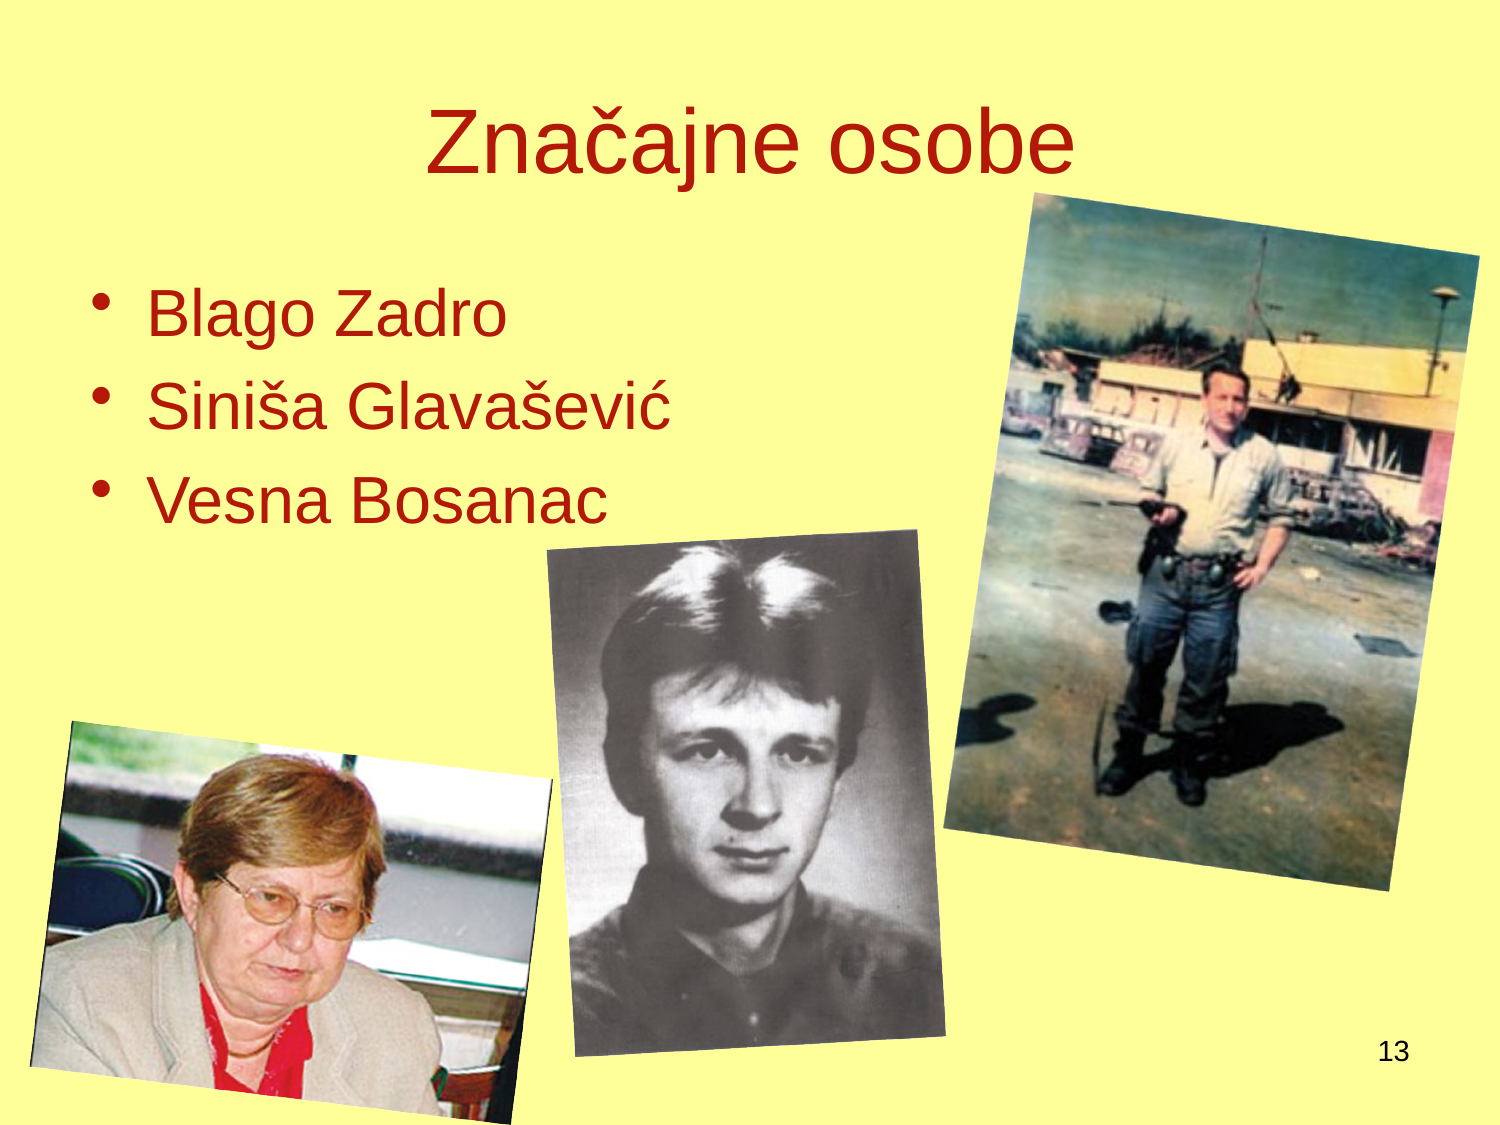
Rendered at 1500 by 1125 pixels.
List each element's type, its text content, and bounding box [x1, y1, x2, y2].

title Značajne osobe [76, 42, 1428, 231]
list Blago Zadro Siniša Glavašević Vesna Bosanac [74, 262, 1426, 1006]
picture [944, 193, 1479, 891]
picture [30, 721, 552, 1124]
slide_number 13 [1074, 1024, 1426, 1103]
picture [547, 529, 945, 1057]
